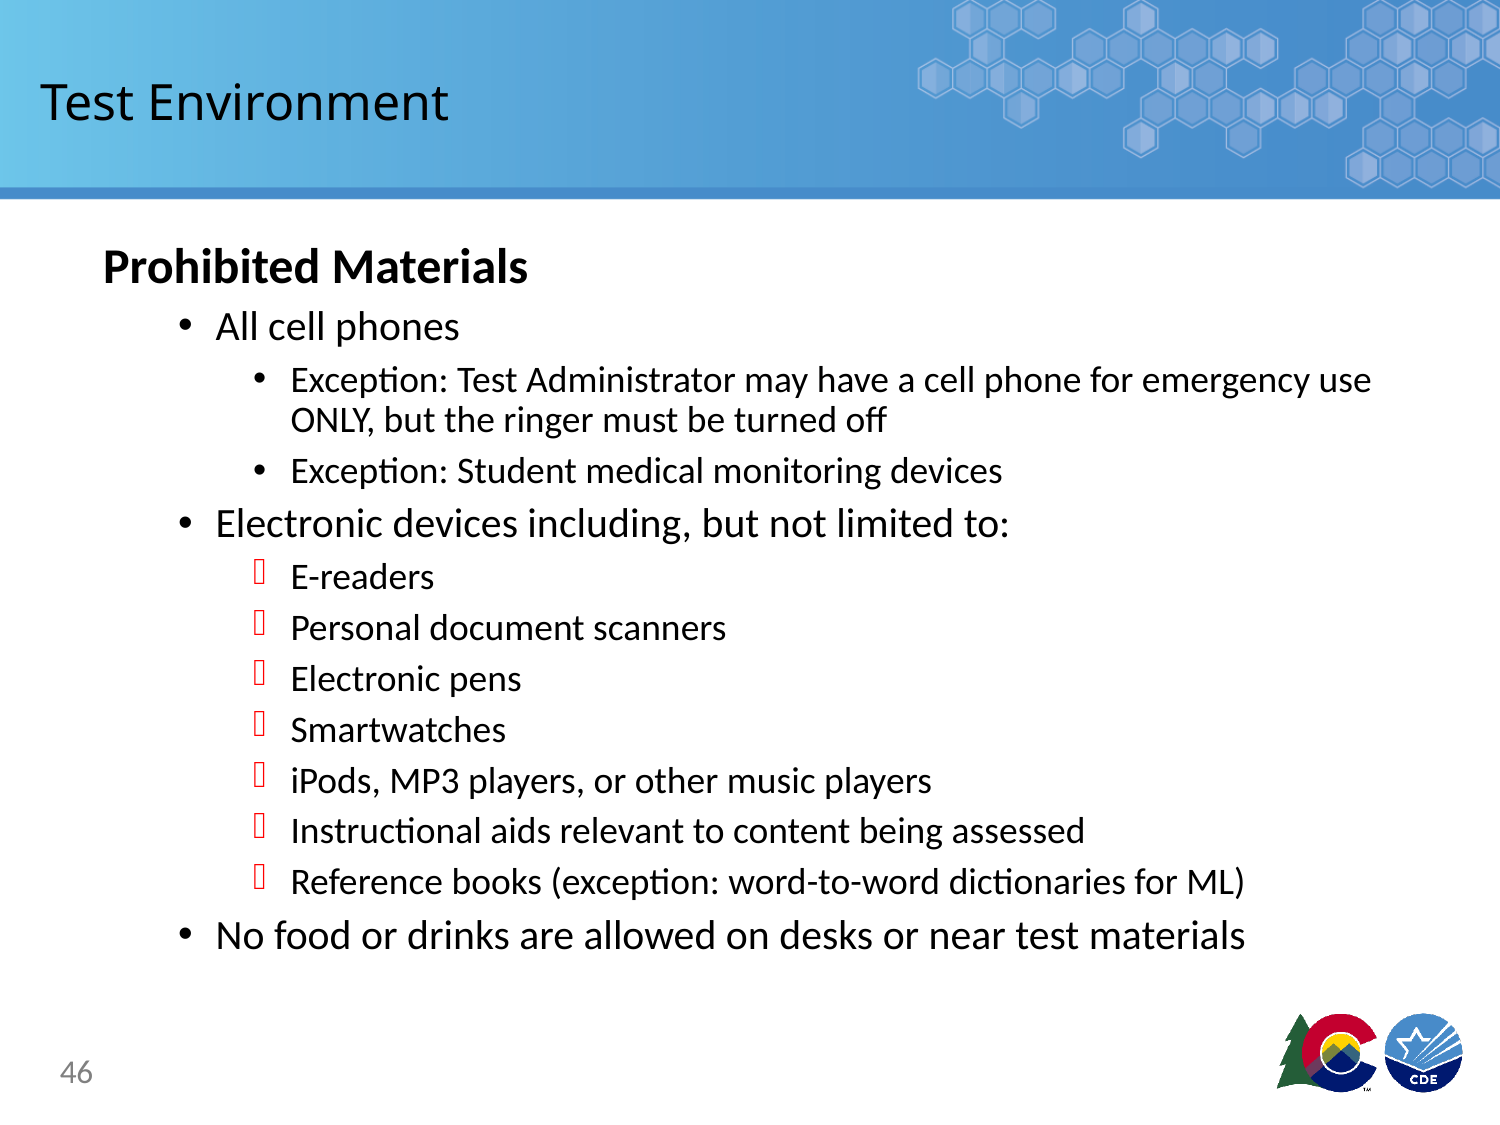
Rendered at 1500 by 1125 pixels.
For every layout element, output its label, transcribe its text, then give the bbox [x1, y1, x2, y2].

title Test Environment [40, 41, 1038, 166]
slide_number 46 [45, 1042, 122, 1103]
picture [0, 0, 1500, 200]
picture [1275, 1012, 1463, 1093]
list Prohibited Materials All cell phones Exception: Test Administrator may have a cell phone for emergency use ONLY, but the ringer must be turned off Exception: Student medical monitoring devices Electronic devices including, but not limited to: E-readers Personal document scanners Electronic pens Smartwatches iPods, MP3 players, or other music players Instructional aids relevant to content being assessed Reference books (exception: word-to-word dictionaries for ML) No food or drinks are allowed on desks or near test materials [103, 239, 1397, 1041]
